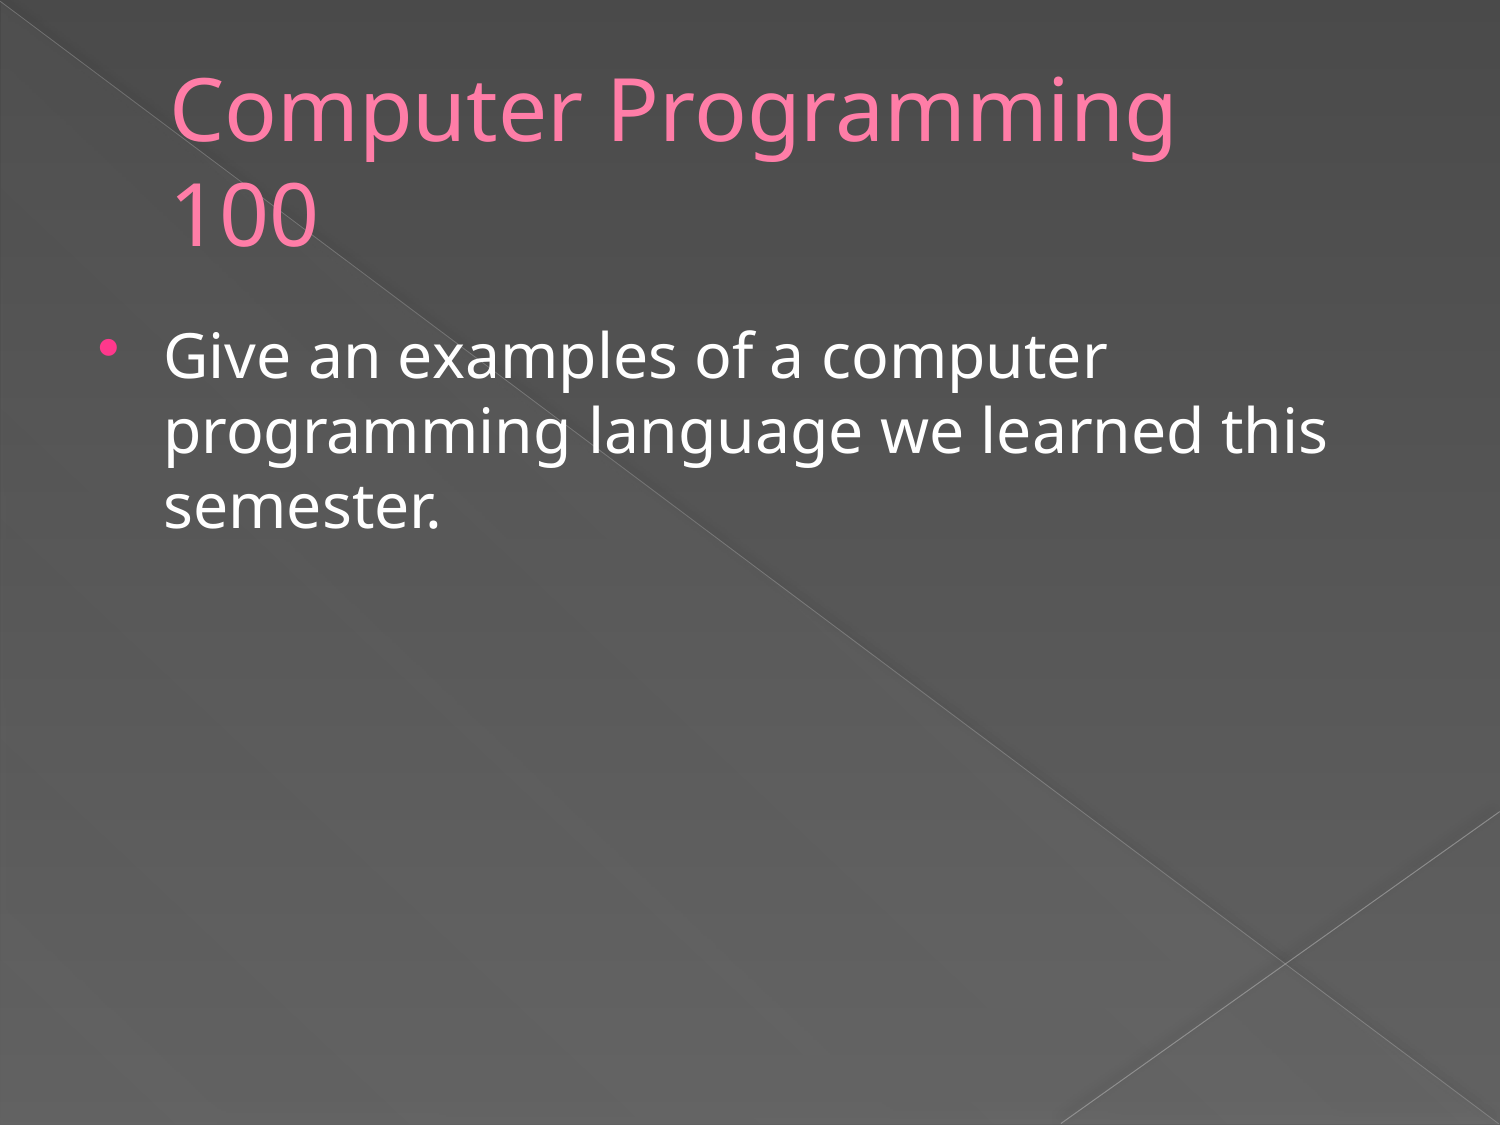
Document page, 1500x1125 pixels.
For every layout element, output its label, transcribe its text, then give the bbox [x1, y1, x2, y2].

title Computer Programming 100 [75, 43, 1425, 274]
list Give an examples of a computer programming language we learned this semester. [75, 308, 1425, 1059]
